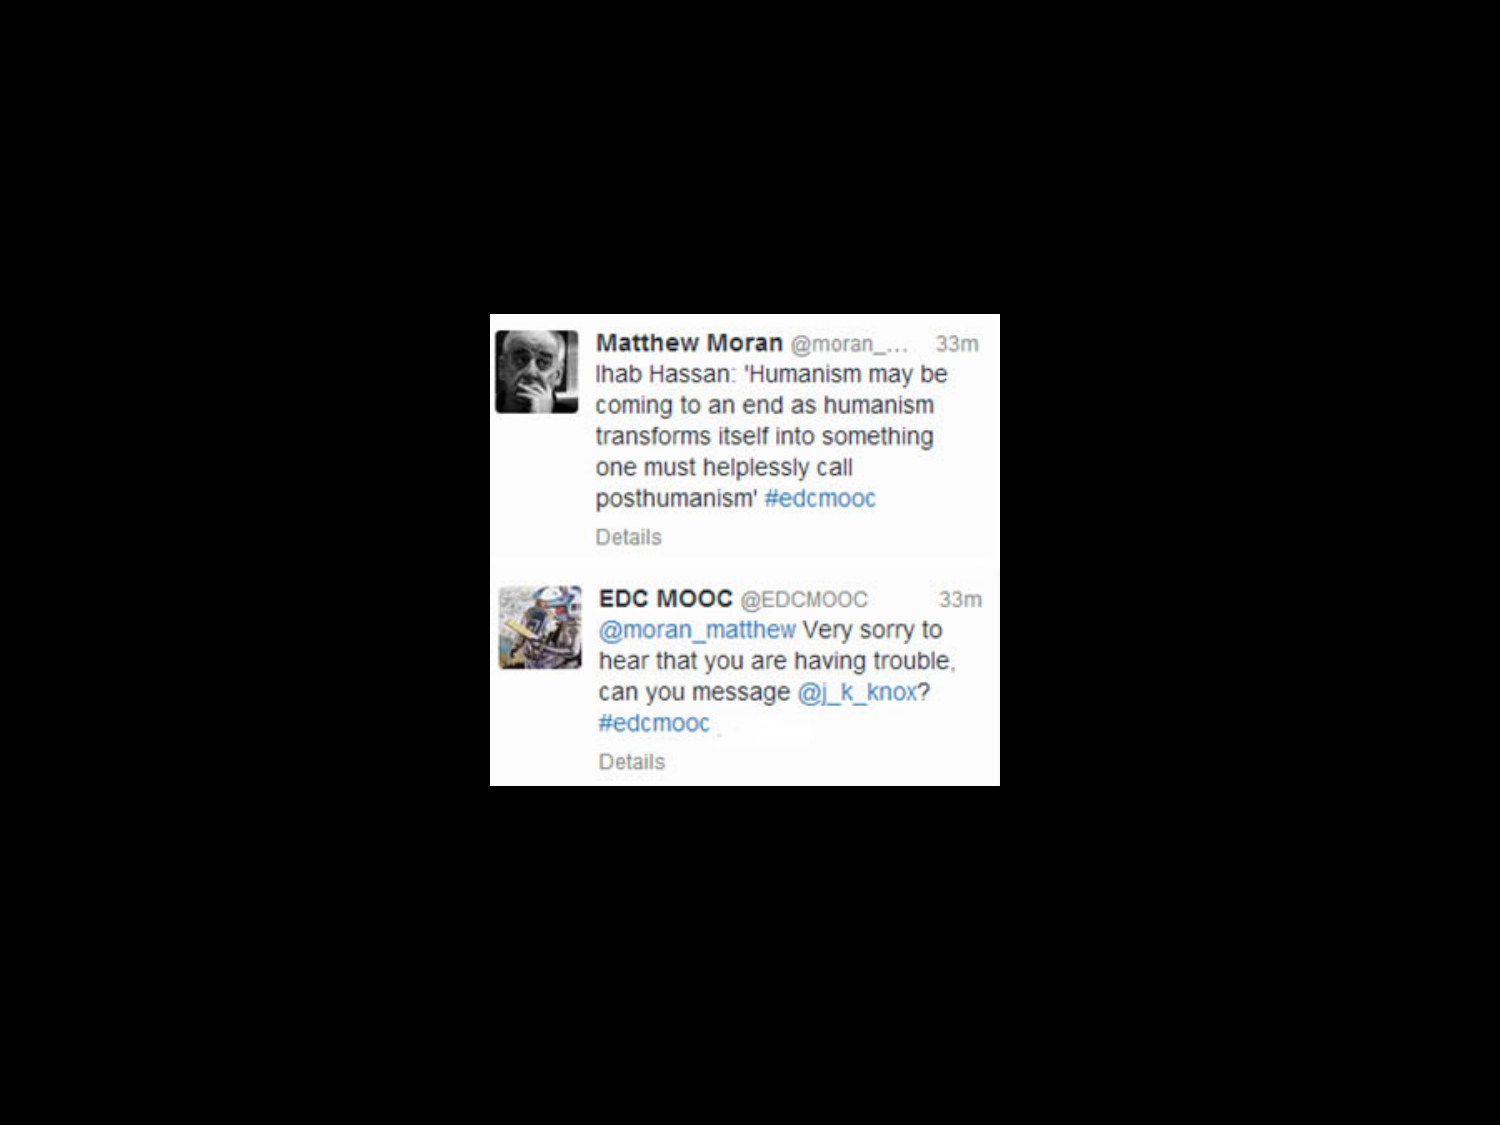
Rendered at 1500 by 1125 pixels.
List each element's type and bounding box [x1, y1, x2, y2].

picture [489, 314, 1001, 787]
